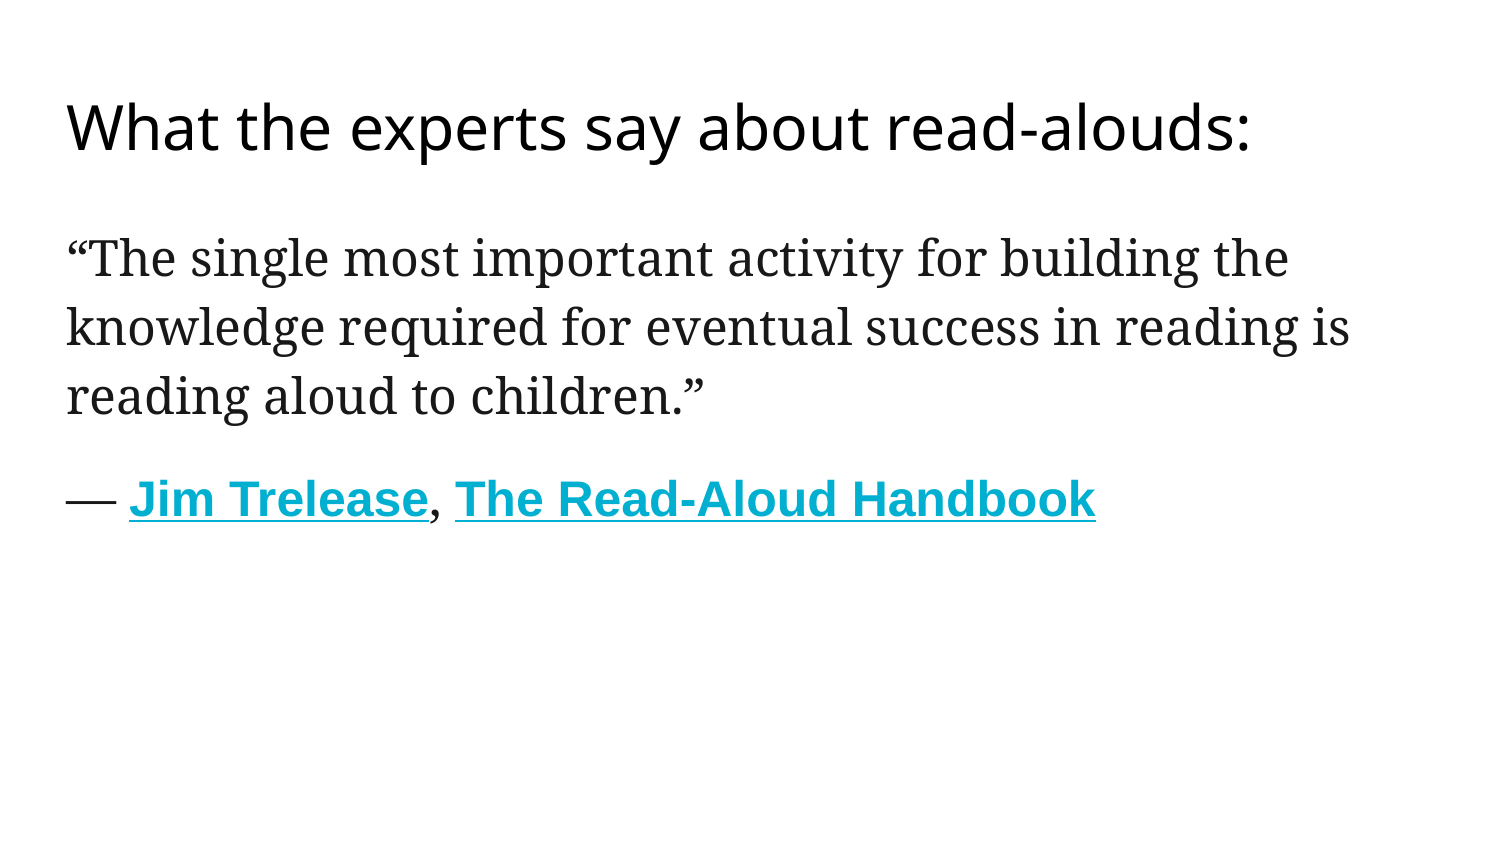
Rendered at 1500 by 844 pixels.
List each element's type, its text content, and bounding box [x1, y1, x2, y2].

list “The single most important activity for building the knowledge required for eventual success in reading is reading aloud to children.” ― Jim Trelease, The Read-Aloud Handbook [51, 202, 1449, 750]
title What the experts say about read-alouds: [51, 72, 1449, 167]
